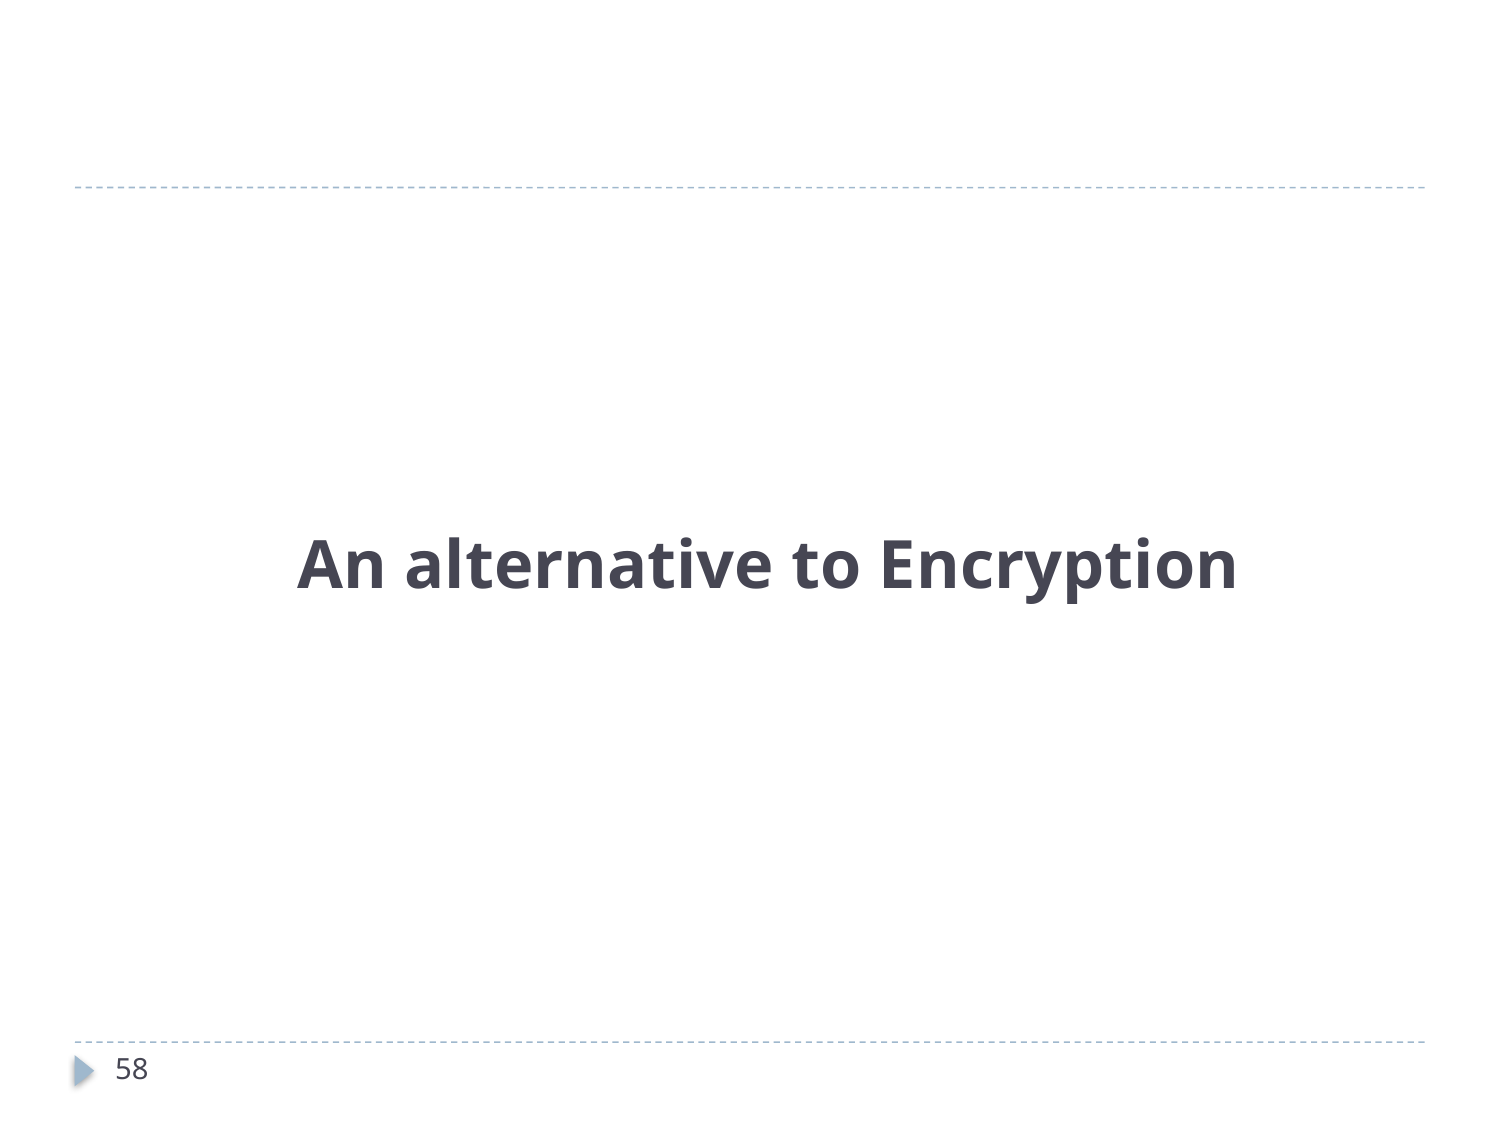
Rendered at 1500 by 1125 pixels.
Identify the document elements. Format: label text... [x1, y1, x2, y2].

title An alternative to Encryption [93, 421, 1444, 610]
slide_number 58 [100, 1042, 426, 1103]
